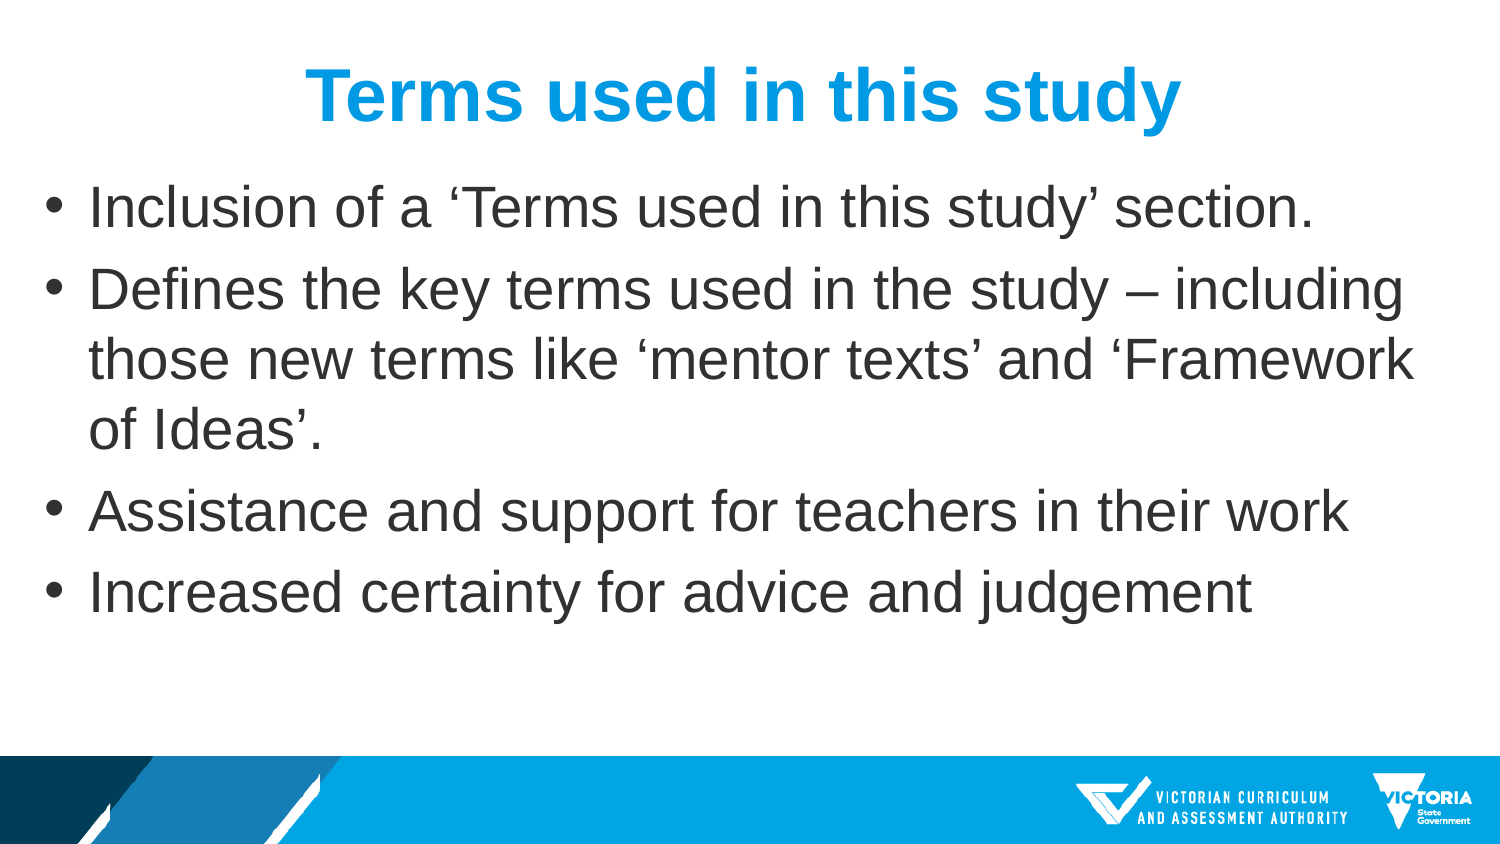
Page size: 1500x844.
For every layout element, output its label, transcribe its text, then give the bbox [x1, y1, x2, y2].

picture [1249, 812, 1254, 823]
picture [1374, 774, 1425, 828]
picture [1229, 813, 1235, 823]
list Inclusion of a ‘Terms used in this study’ section. Defines the key terms used in the study – including those new terms like ‘mentor texts’ and ‘Framework of Ideas’. Assistance and support for teachers in their work Increased certainty for advice and judgement [29, 161, 1459, 732]
picture [0, 0, 1500, 844]
picture [1460, 793, 1471, 803]
picture [1190, 792, 1194, 802]
picture [1199, 792, 1204, 803]
picture [1149, 813, 1153, 823]
picture [1224, 792, 1229, 802]
picture [1077, 777, 1150, 824]
picture [1268, 792, 1272, 802]
picture [1318, 812, 1322, 823]
picture [1308, 814, 1313, 823]
picture [1258, 812, 1262, 823]
picture [1214, 792, 1219, 802]
picture [1320, 792, 1327, 802]
picture [1201, 812, 1205, 823]
picture [1302, 792, 1306, 803]
title Terms used in this study [29, 20, 1459, 161]
picture [1426, 792, 1452, 804]
picture [1299, 812, 1303, 823]
picture [1281, 812, 1286, 823]
picture [1240, 812, 1244, 823]
